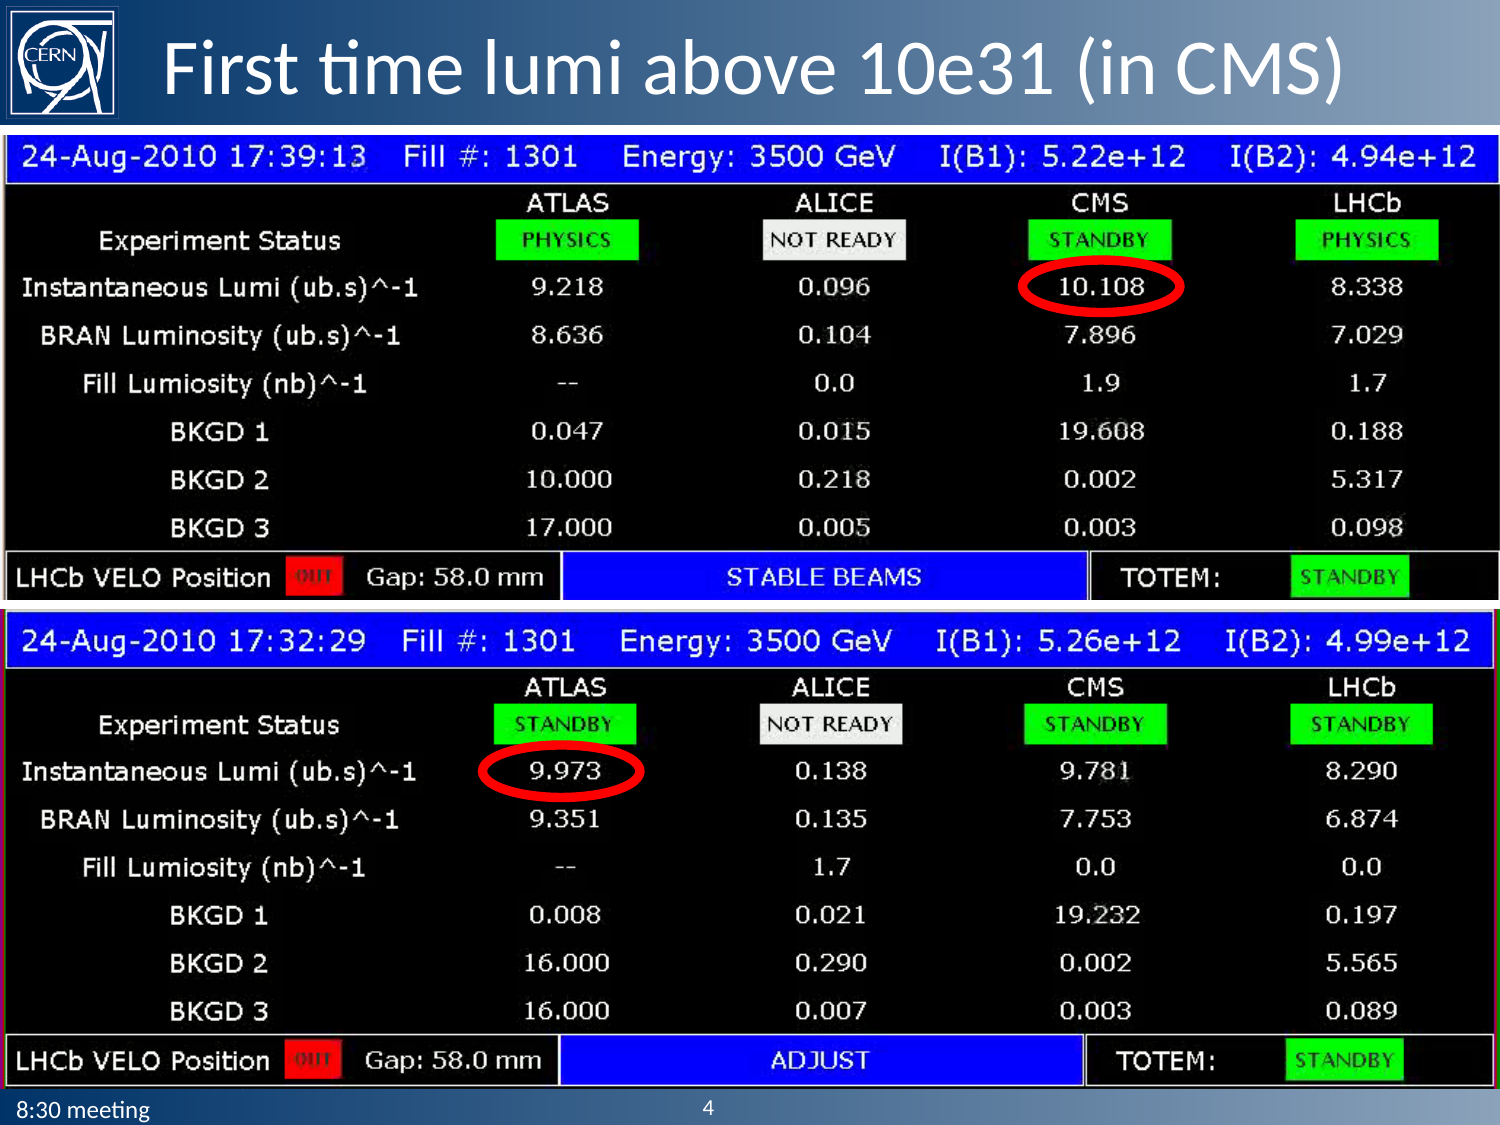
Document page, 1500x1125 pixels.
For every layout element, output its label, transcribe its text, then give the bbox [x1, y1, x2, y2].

footer 8:30 meeting [0, 1097, 597, 1125]
picture [6, 6, 119, 119]
picture [0, 134, 1500, 601]
slide_number 4 [687, 1098, 876, 1125]
title First time lumi above 10e31 (in CMS) [124, 0, 1363, 126]
picture [0, 609, 1500, 1090]
